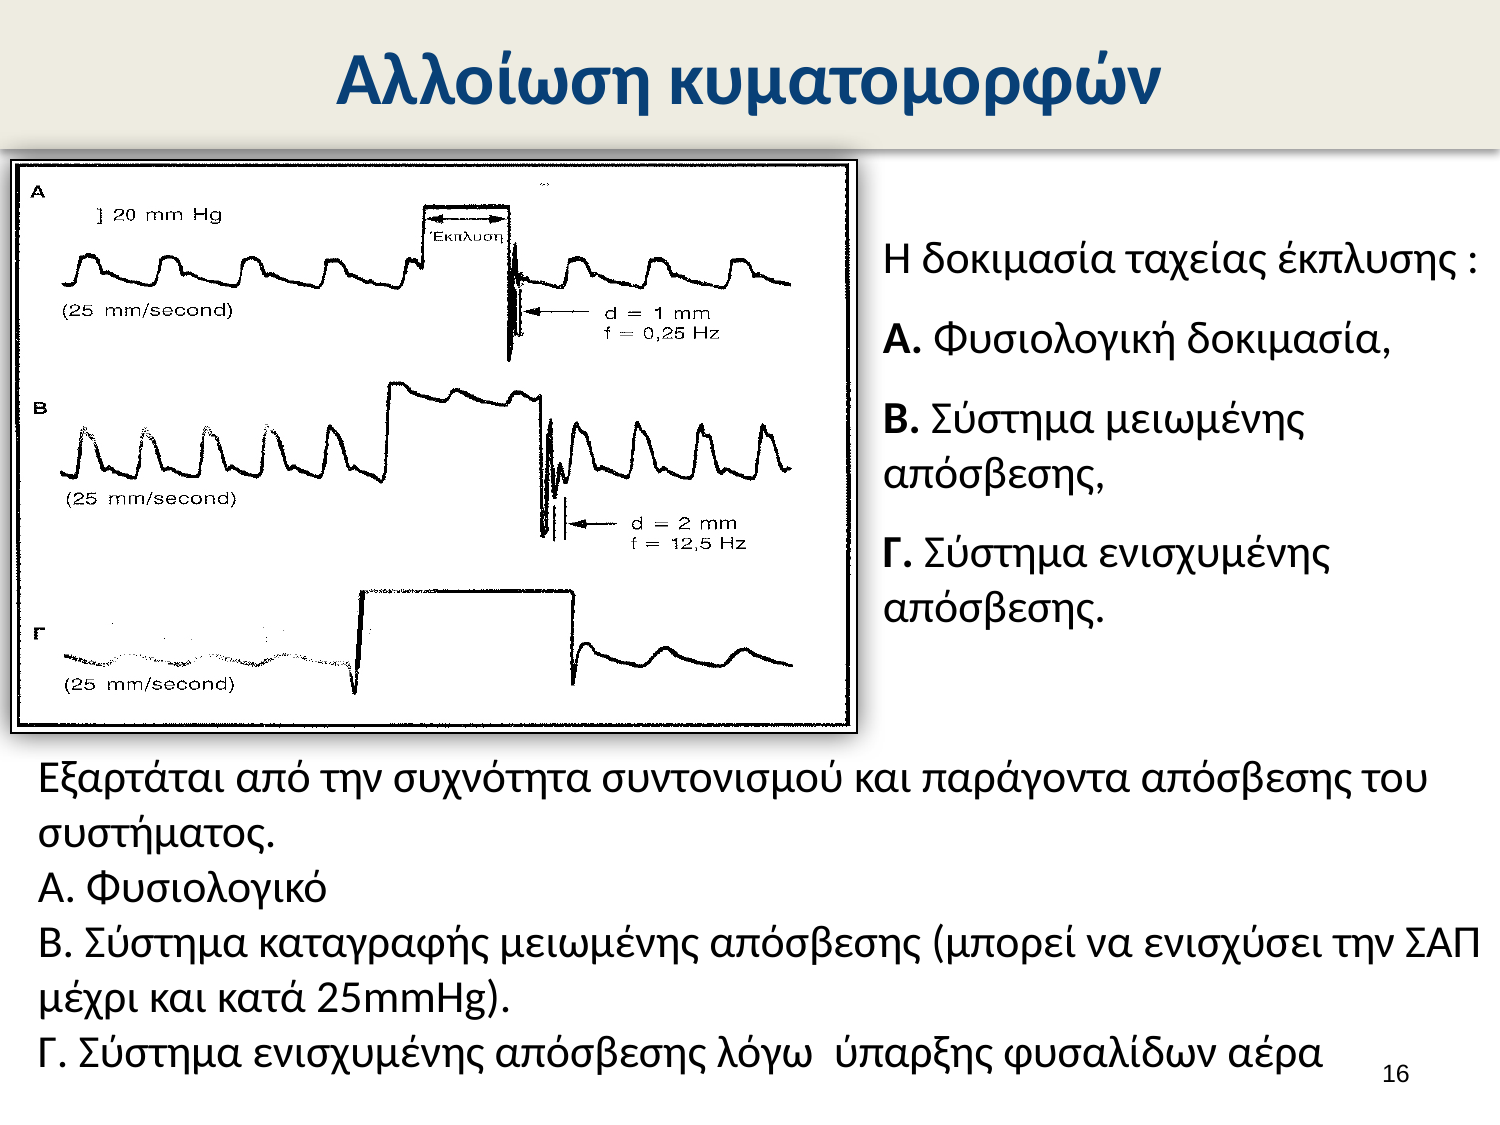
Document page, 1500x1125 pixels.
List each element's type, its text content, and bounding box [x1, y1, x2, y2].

title Αλλοίωση κυματομορφών [0, 0, 1500, 149]
picture [11, 160, 857, 733]
text_box Εξαρτάται από την συχνότητα συντονισμού και παράγοντα απόσβεσης του συστήματος. Α. Φυσιολογικό Β. Σύστημα καταγραφής μειωμένης απόσβεσης (μπορεί να ενισχύσει την ΣΑΠ μέχρι και κατά 25mmHg). Γ. Σύστημα ενισχυμένης απόσβεσης λόγω ύπαρξης φυσαλίδων αέρα [23, 739, 1500, 1085]
text_box Η δοκιμασία ταχείας έκπλυσης : Α. Φυσιολογική δοκιμασία, Β. Σύστημα μειωμένης απόσβεσης, Γ. Σύστημα ενισχυμένης απόσβεσης. [878, 219, 1500, 640]
slide_number 15 [1074, 1042, 1425, 1103]
